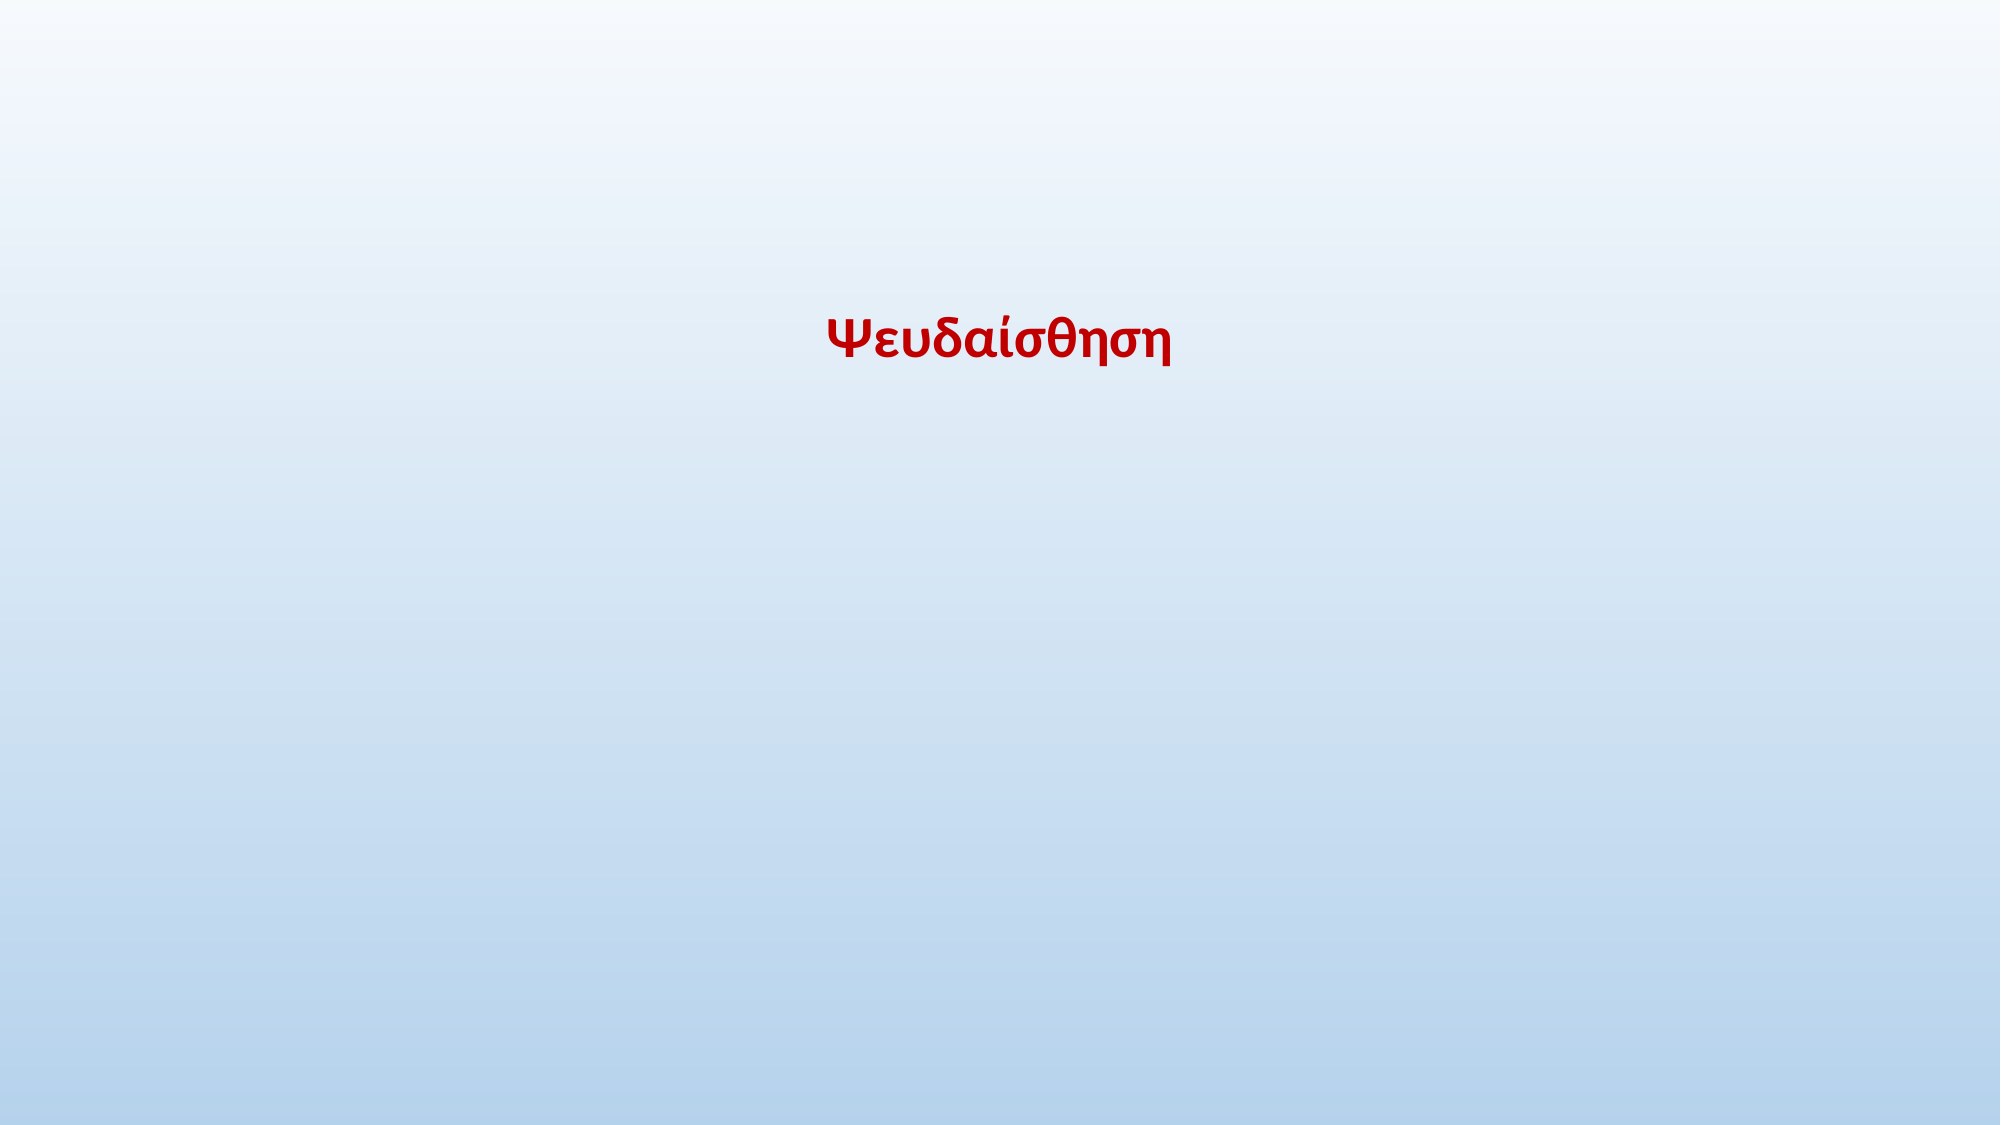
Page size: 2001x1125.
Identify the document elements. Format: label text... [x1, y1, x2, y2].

list Ψευδαίσθηση [137, 299, 1863, 1014]
